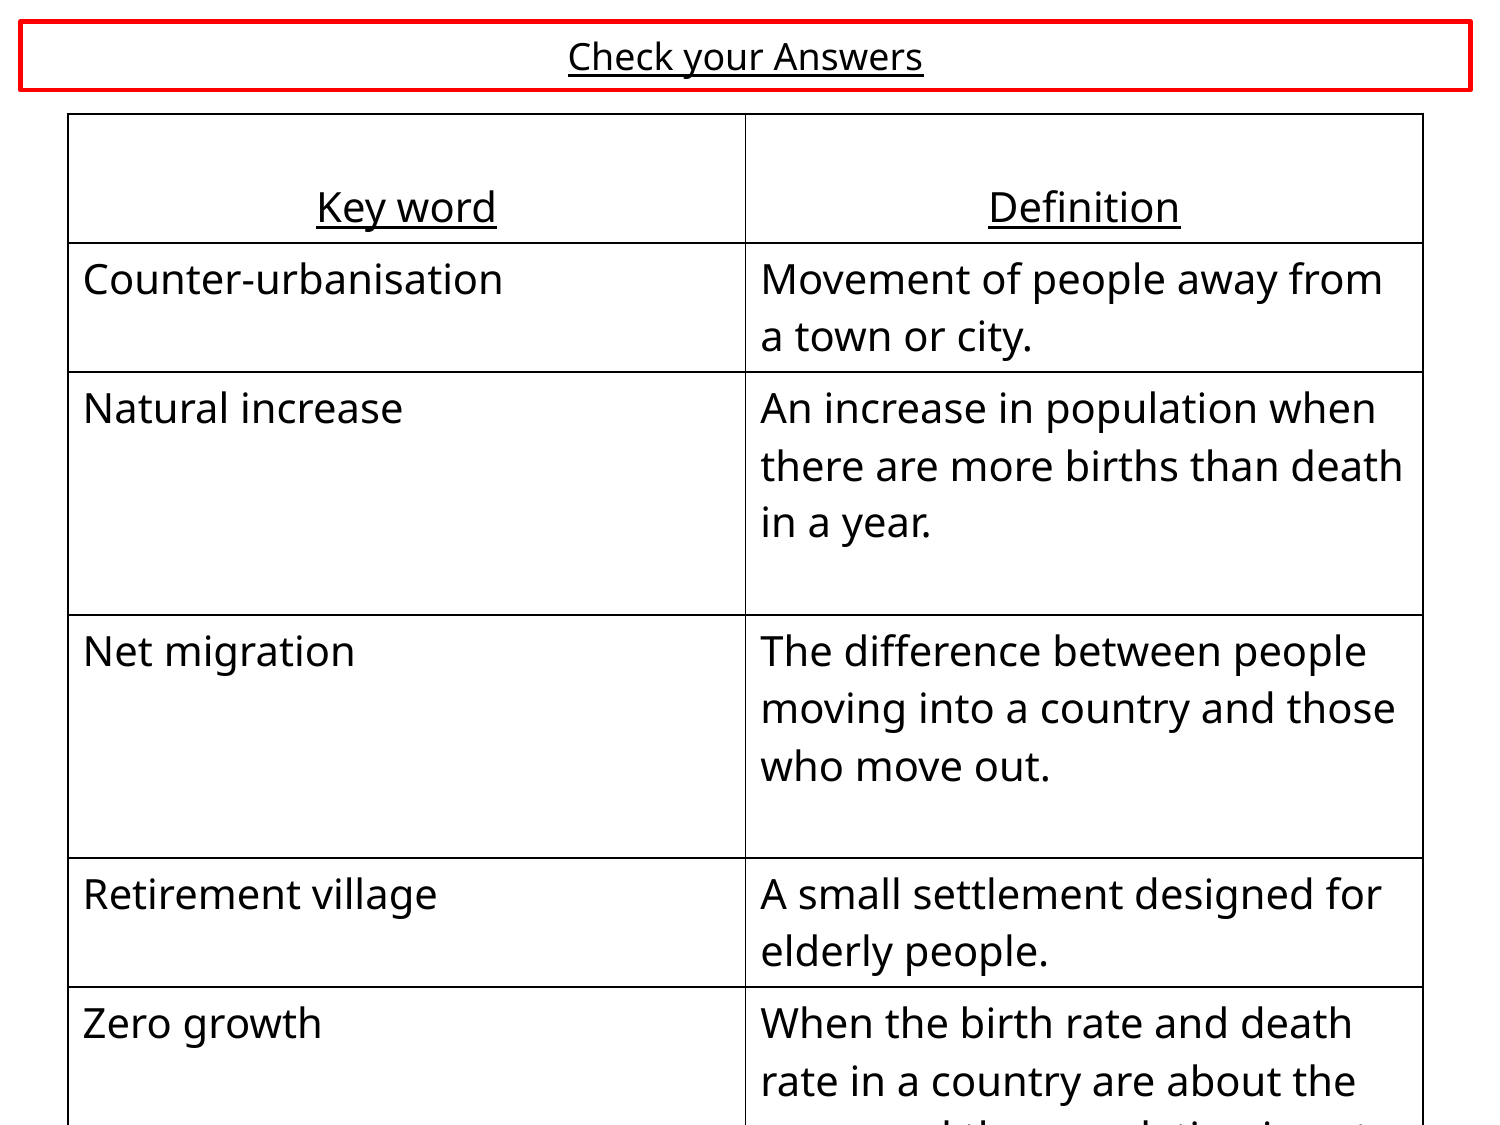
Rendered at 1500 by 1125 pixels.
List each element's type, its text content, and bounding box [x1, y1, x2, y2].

table_cell An increase in population when there are more births than death in a year. [746, 373, 1422, 614]
table_cell A small settlement designed for elderly people. [746, 859, 1422, 986]
table_cell When the birth rate and death rate in a country are about the same and the population is not increasing. [746, 988, 1422, 1125]
table_header Key word [69, 115, 745, 242]
table_cell Zero growth [69, 988, 745, 1125]
table_cell Movement of people away from a town or city. [746, 244, 1422, 371]
table_cell The difference between people moving into a country and those who move out. [746, 616, 1422, 857]
table_header Definition [746, 115, 1422, 242]
table_cell Natural increase [69, 373, 745, 614]
table_cell Retirement village [69, 859, 745, 986]
table_cell Counter-urbanisation [69, 244, 745, 371]
text_box Check your Answers [20, 21, 1471, 90]
table_cell Net migration [69, 616, 745, 857]
